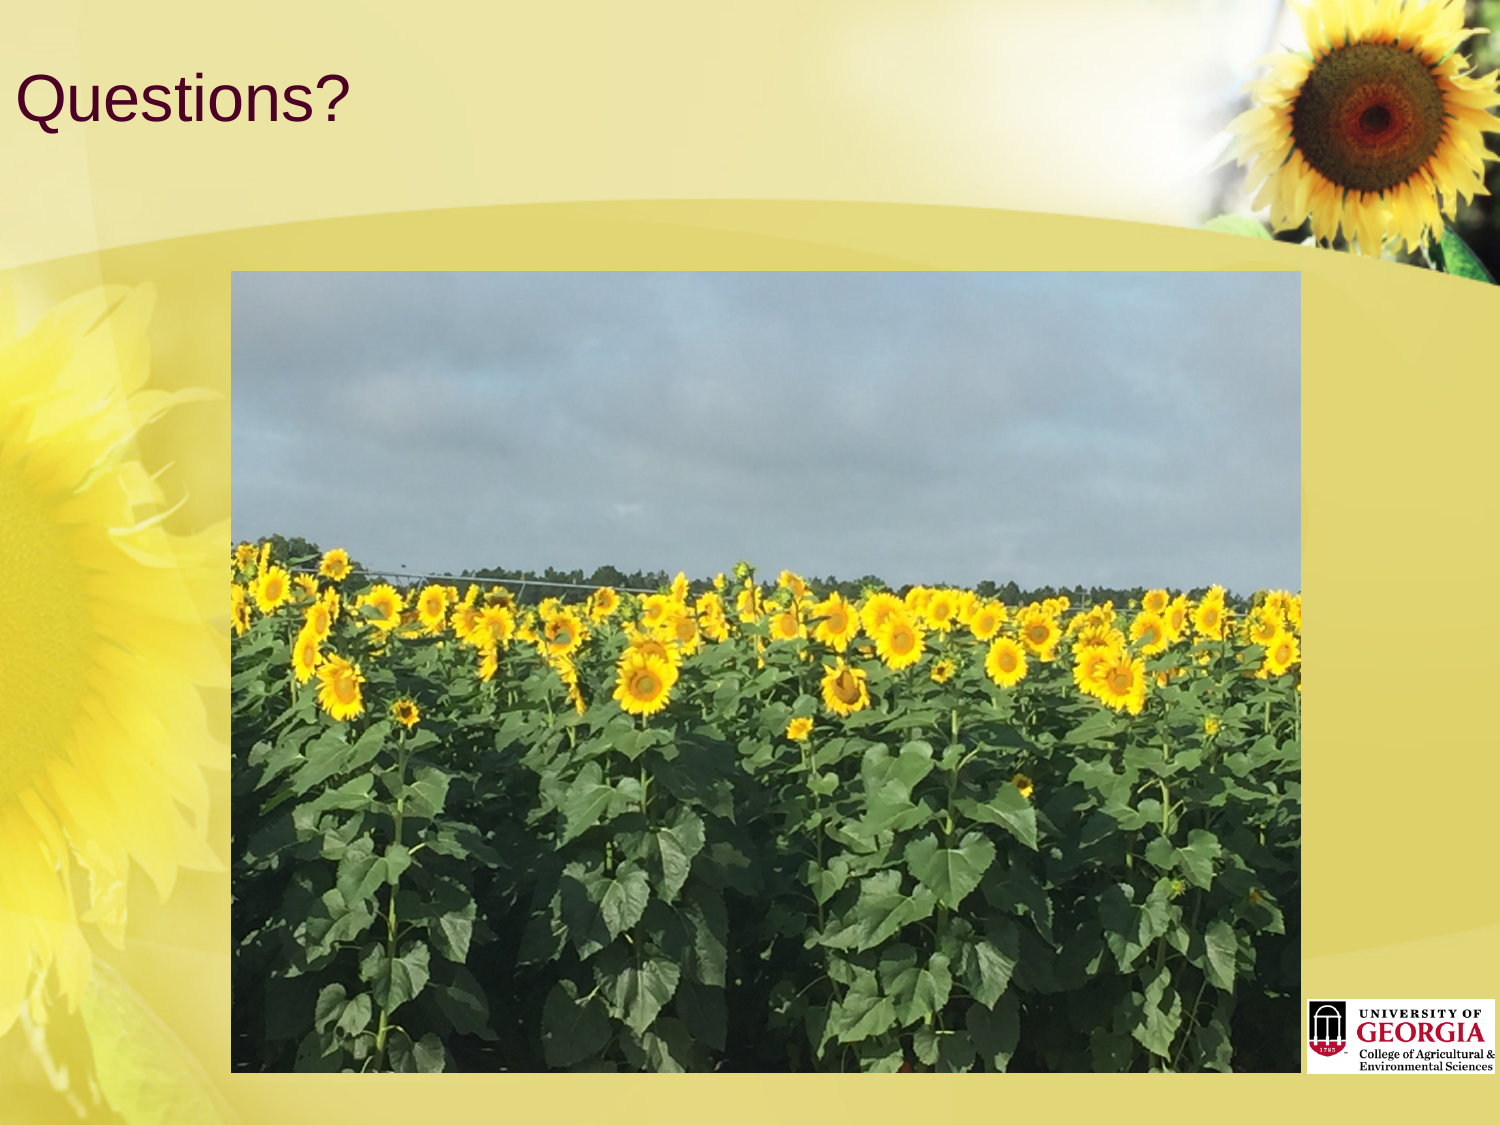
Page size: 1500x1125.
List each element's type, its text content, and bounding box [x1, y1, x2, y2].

title Questions? [0, 0, 1217, 191]
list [230, 270, 1301, 1074]
picture [0, 0, 1500, 1125]
